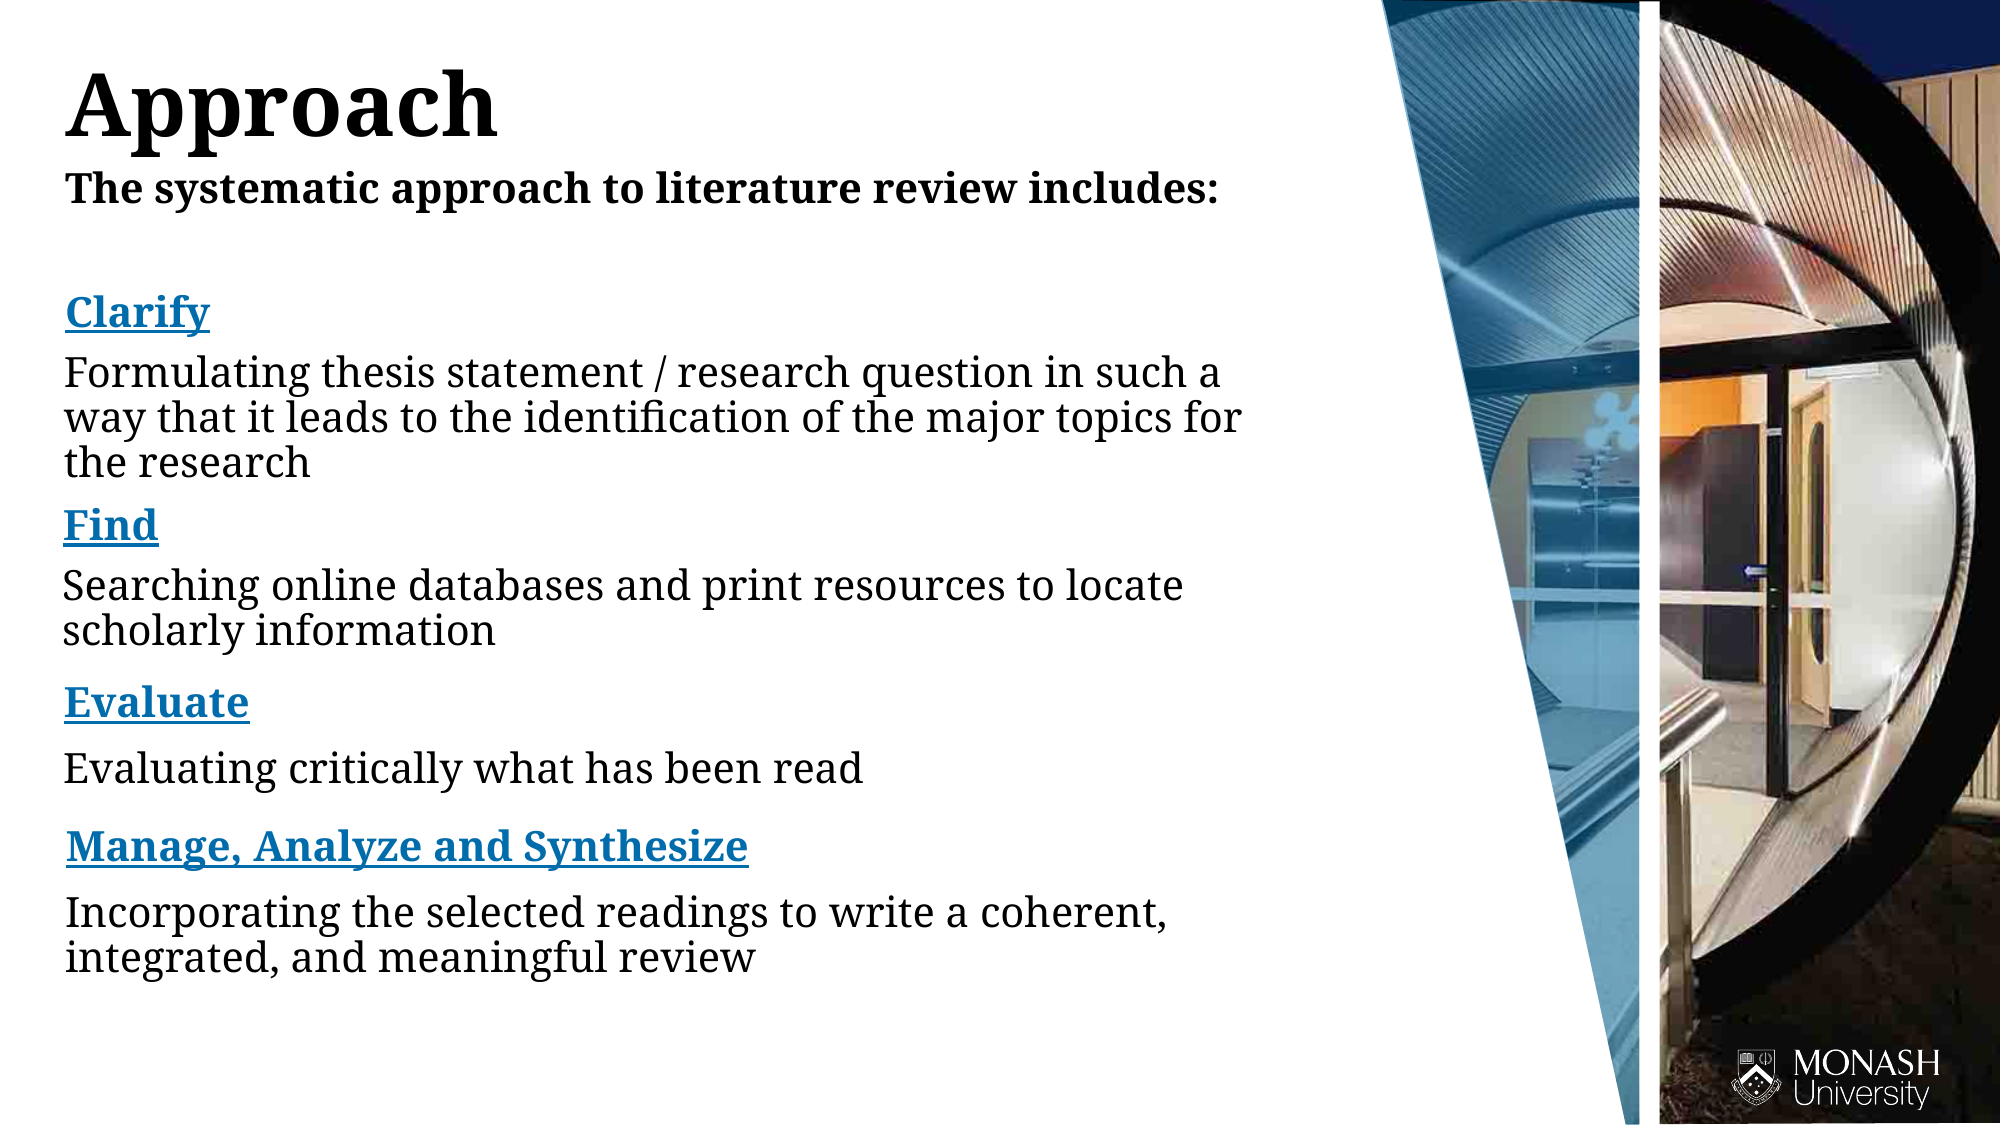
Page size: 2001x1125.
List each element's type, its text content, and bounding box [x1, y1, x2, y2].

list Evaluate [49, 674, 1272, 741]
text_box Incorporating the selected readings to write a coherent, integrated, and meaningful review [50, 884, 1273, 1032]
list Clarify [50, 283, 1273, 350]
list Evaluating critically what has been read [48, 740, 1271, 801]
list Formulating thesis statement / research question in such a way that it leads to the identification of the major topics for the research [49, 344, 1272, 418]
text_box Find [48, 496, 1271, 563]
picture [1383, 0, 2001, 1125]
list The systematic approach to literature review includes: [50, 175, 1273, 238]
text_box Manage, Analyze and Synthesize [51, 818, 1274, 885]
text_box Searching online databases and print resources to locate scholarly information [47, 557, 1270, 632]
list Approach [50, 53, 1273, 175]
